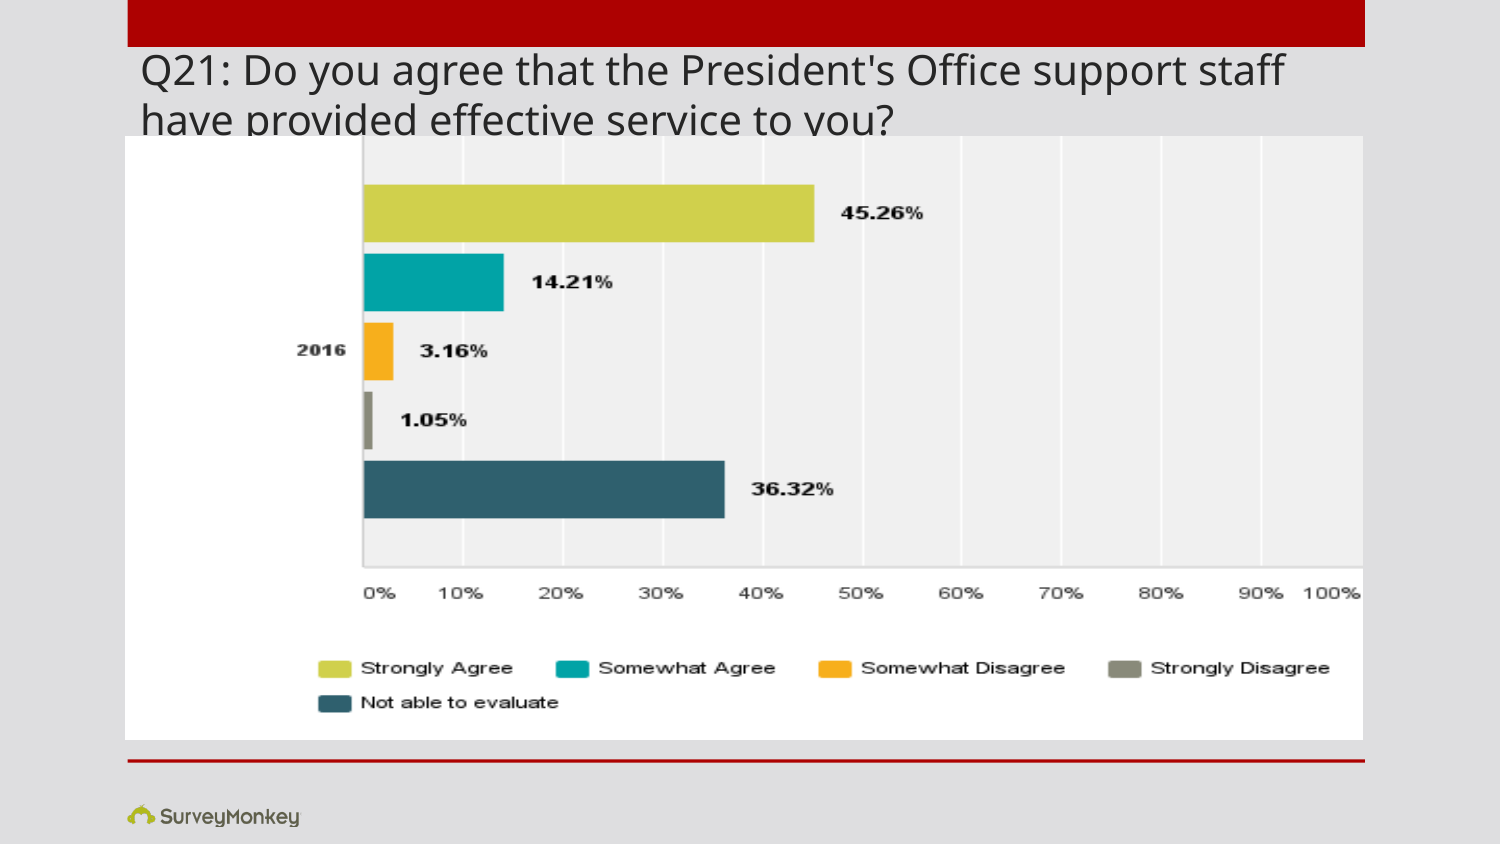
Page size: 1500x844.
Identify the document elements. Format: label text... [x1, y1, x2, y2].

title Q21: Do you agree that the President's Office support staff have provided effective service to you? [125, 53, 1363, 135]
picture [124, 135, 1364, 740]
